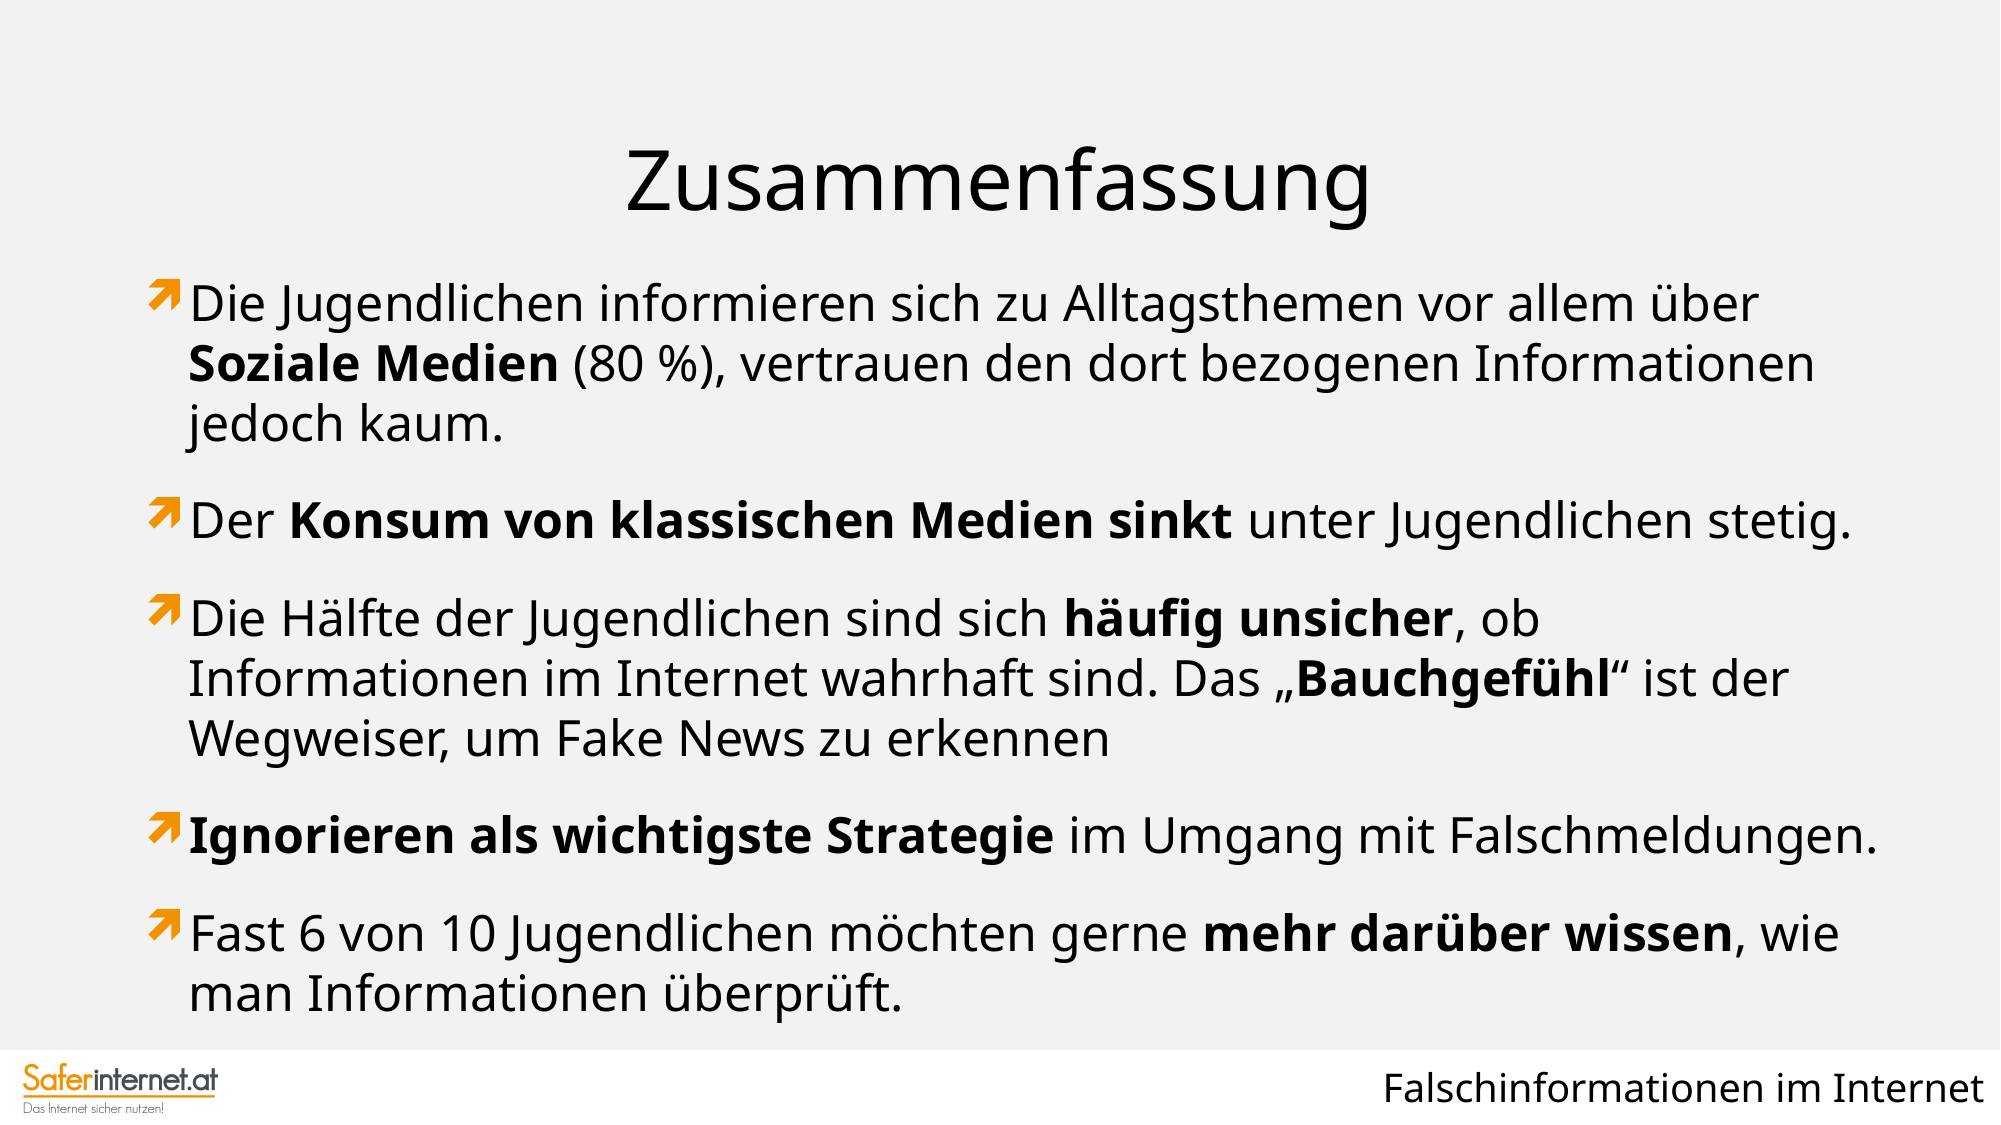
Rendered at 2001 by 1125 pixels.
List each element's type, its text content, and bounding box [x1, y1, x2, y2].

picture [23, 1063, 129, 1113]
text_box Die Jugendlichen informieren sich zu Alltagsthemen vor allem über Soziale Medien (80 %), vertrauen den dort bezogenen Informationen jedoch kaum. Der Konsum von klassischen Medien sinkt unter Jugendlichen stetig. Die Hälfte der Jugendlichen sind sich häufig unsicher, ob Informationen im Internet wahrhaft sind. Das „Bauchgefühl“ ist der Wegweiser, um Fake News zu erkennen Ignorieren als wichtigste Strategie im Umgang mit Falschmeldungen. Fast 6 von 10 Jugendlichen möchten gerne mehr darüber wissen, wie man Informationen überprüft. [129, 263, 1912, 1125]
text_box Zusammenfassung [291, 119, 1709, 263]
text_box Falschinformationen im Internet [1912, 1055, 2000, 1118]
